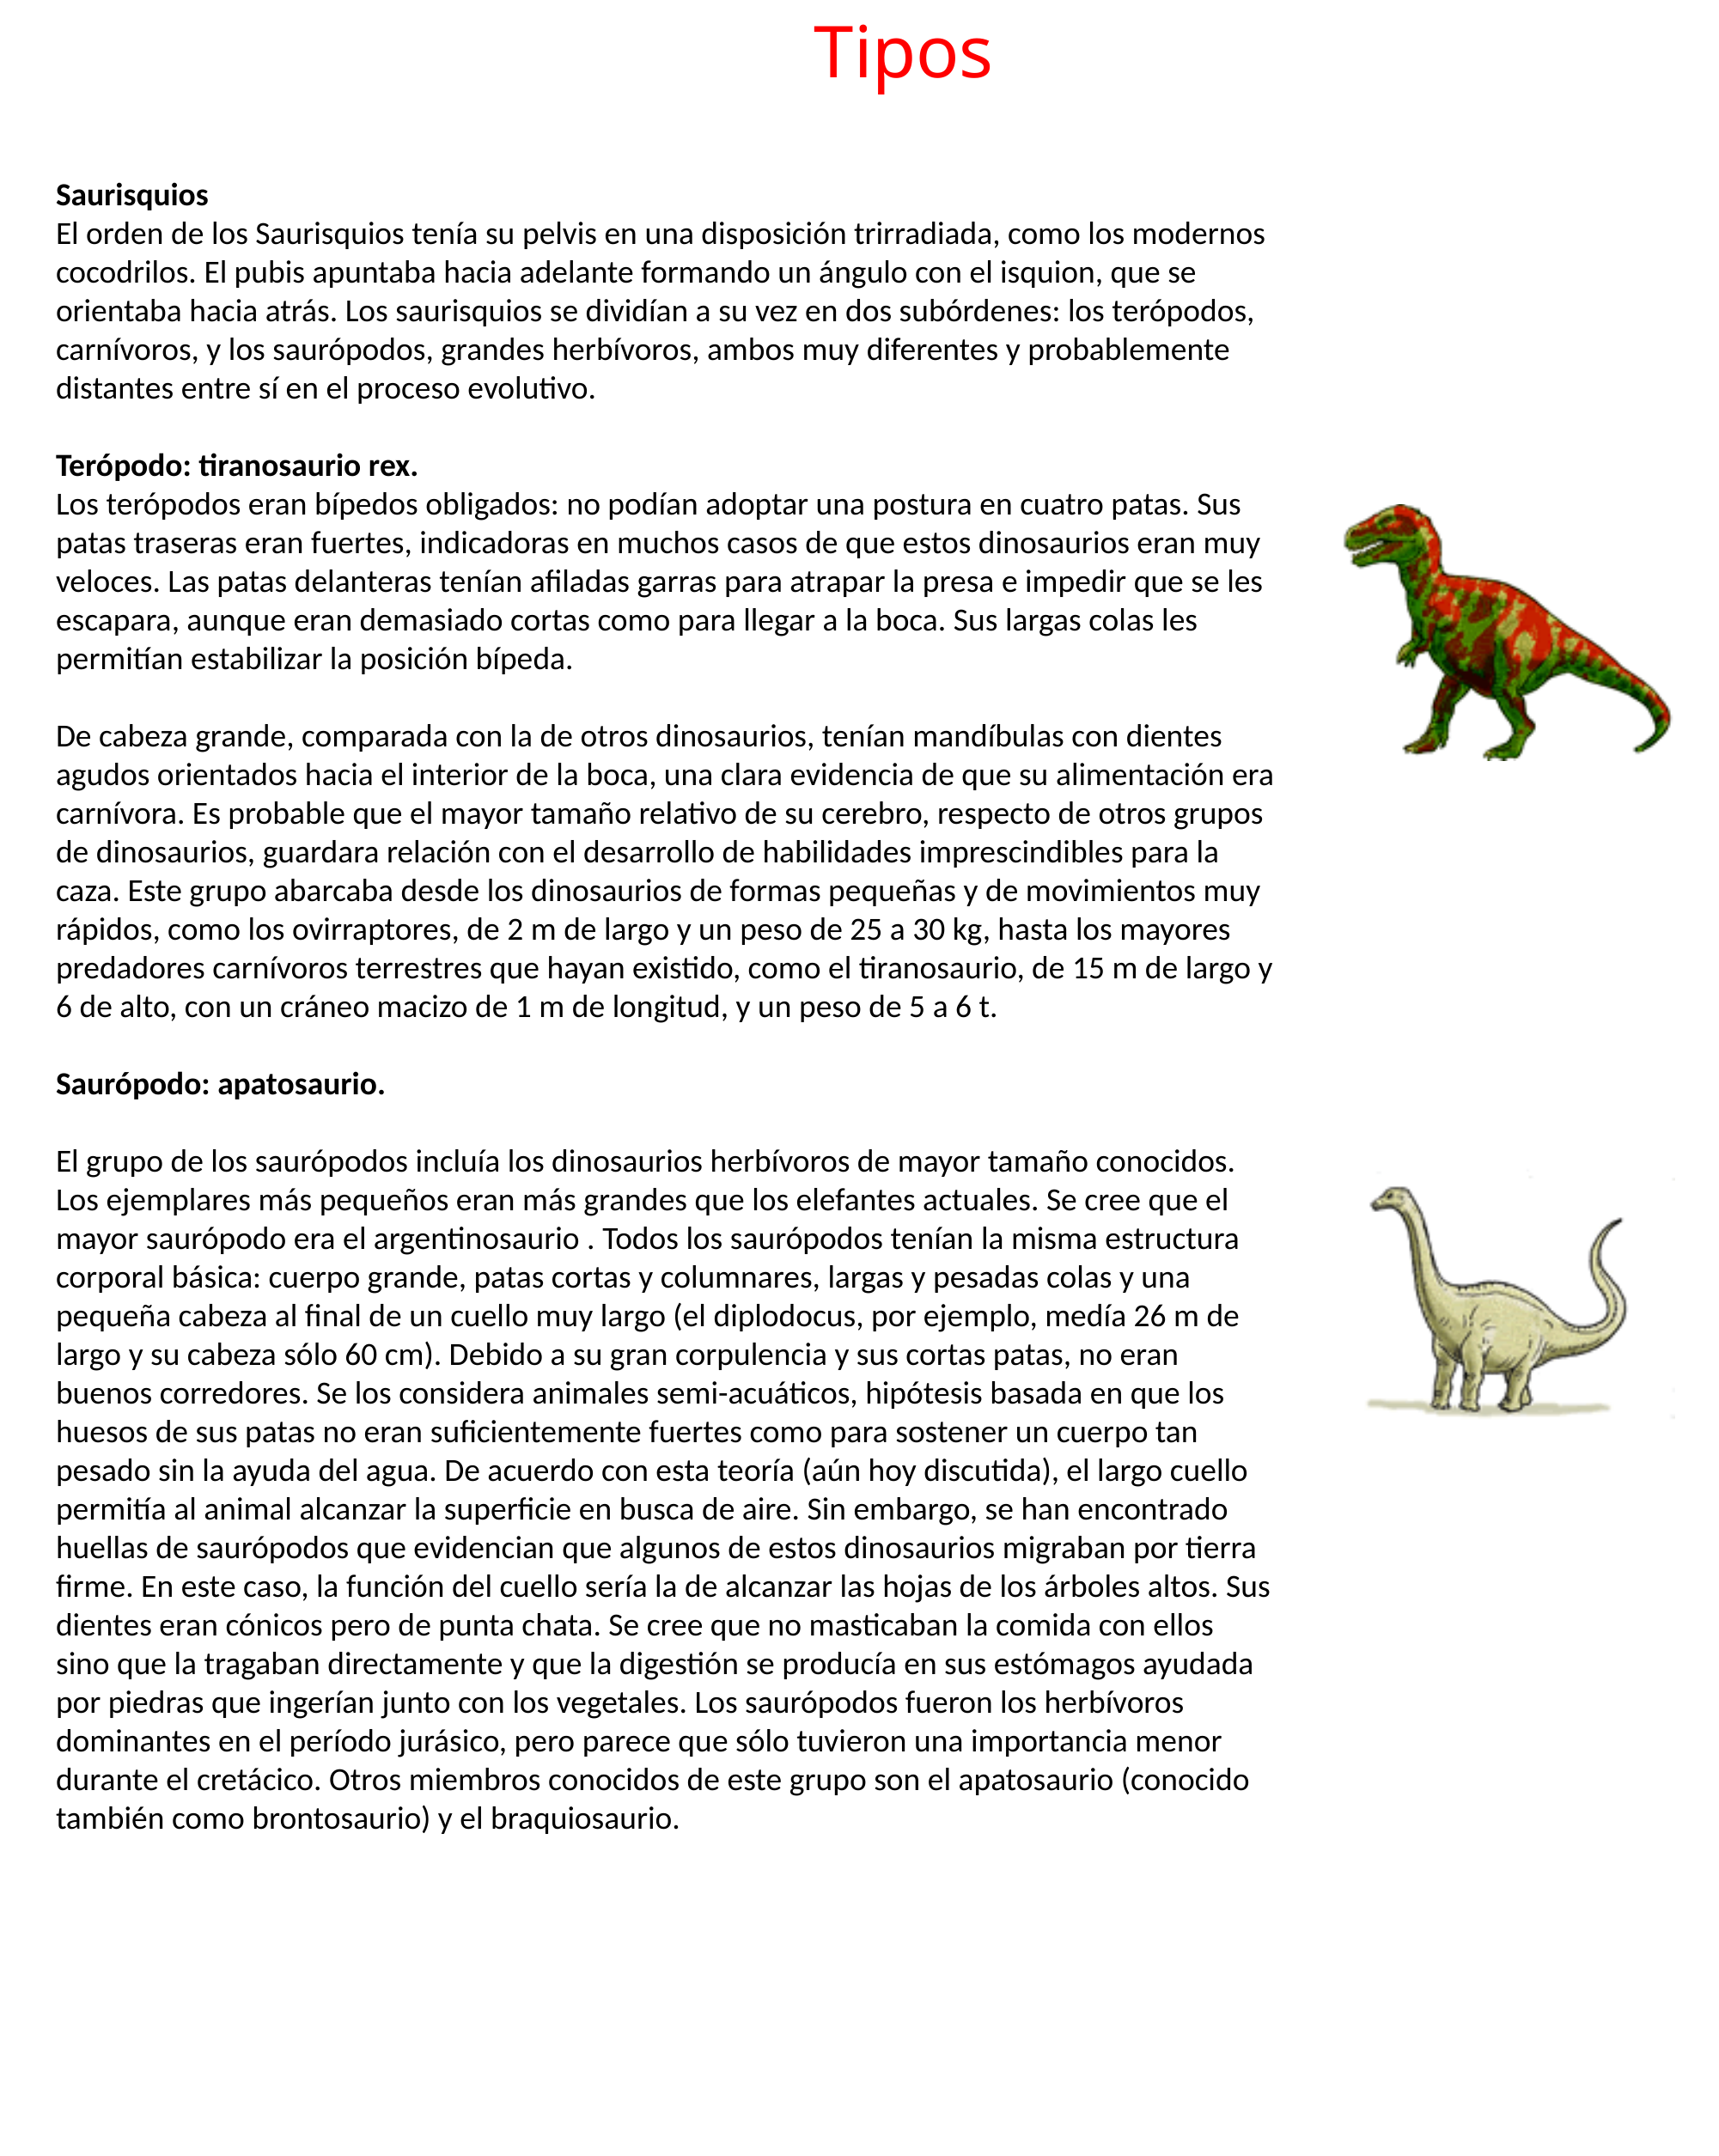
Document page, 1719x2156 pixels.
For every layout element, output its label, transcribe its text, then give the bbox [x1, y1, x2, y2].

picture [1327, 504, 1675, 761]
picture [1322, 1166, 1675, 1422]
text_box Tipos [377, 0, 1431, 99]
text_box Saurisquios El orden de los Saurisquios tenía su pelvis en una disposición trirradiada, como los modernos cocodrilos. El pubis apuntaba hacia adelante formando un ángulo con el isquion, que se orientaba hacia atrás. Los saurisquios se dividían a su vez en dos subórdenes: los terópodos, carnívoros, y los saurópodos, grandes herbívoros, ambos muy diferentes y probablemente distantes entre sí en el proceso evolutivo. Terópodo: tiranosaurio rex. Los terópodos eran bípedos obligados: no podían adoptar una postura en cuatro patas. Sus patas traseras eran fuertes, indicadoras en muchos casos de que estos dinosaurios eran muy veloces. Las patas delanteras tenían afiladas garras para atrapar la presa e impedir que se les escapara, aunque eran demasiado cortas como para llegar a la boca. Sus largas colas les permitían estabilizar la posición bípeda. De cabeza grande, comparada con la de otros dinosaurios, tenían mandíbulas con dientes agudos orientados hacia el interior de la boca, una clara evidencia de que su alimentación era carnívora. Es probable que el mayor tamaño relativo de su cerebro, respecto de otros grupos de dinosaurios, guardara relación con el desarrollo de habilidades imprescindibles para la caza. Este grupo abarcaba desde los dinosaurios de formas pequeñas y de movimientos muy rápidos, como los ovirraptores, de 2 m de largo y un peso de 25 a 30 kg, hasta los mayores predadores carnívoros terrestres que hayan existido, como el tiranosaurio, de 15 m de largo y 6 de alto, con un cráneo macizo de 1 m de longitud, y un peso de 5 a 6 t. Saurópodo: apatosaurio. El grupo de los saurópodos incluía los dinosaurios herbívoros de mayor tamaño conocidos. Los ejemplares más pequeños eran más grandes que los elefantes actuales. Se cree que el mayor saurópodo era el argentinosaurio . Todos los saurópodos tenían la misma estructura corporal básica: cuerpo grande, patas cortas y columnares, largas y pesadas colas y una pequeña cabeza al final de un cuello muy largo (el diplodocus, por ejemplo, medía 26 m de largo y su cabeza sólo 60 cm). Debido a su gran corpulencia y sus cortas patas, no eran buenos corredores. Se los considera animales semi-acuáticos, hipótesis basada en que los huesos de sus patas no eran suficientemente fuertes como para sostener un cuerpo tan pesado sin la ayuda del agua. De acuerdo con esta teoría (aún hoy discutida), el largo cuello permitía al animal alcanzar la superficie en busca de aire. Sin embargo, se han encontrado huellas de saurópodos que evidencian que algunos de estos dinosaurios migraban por tierra firme. En este caso, la función del cuello sería la de alcanzar las hojas de los árboles altos. Sus dientes eran cónicos pero de punta chata. Se cree que no masticaban la comida con ellos sino que la tragaban directamente y que la digestión se producía en sus estómagos ayudada por piedras que ingerían junto con los vegetales. Los saurópodos fueron los herbívoros dominantes en el período jurásico, pero parece que sólo tuvieron una importancia menor durante el cretácico. Otros miembros conocidos de este grupo son el apatosaurio (conocido también como brontosaurio) y el braquiosaurio. [43, 167, 1289, 1842]
